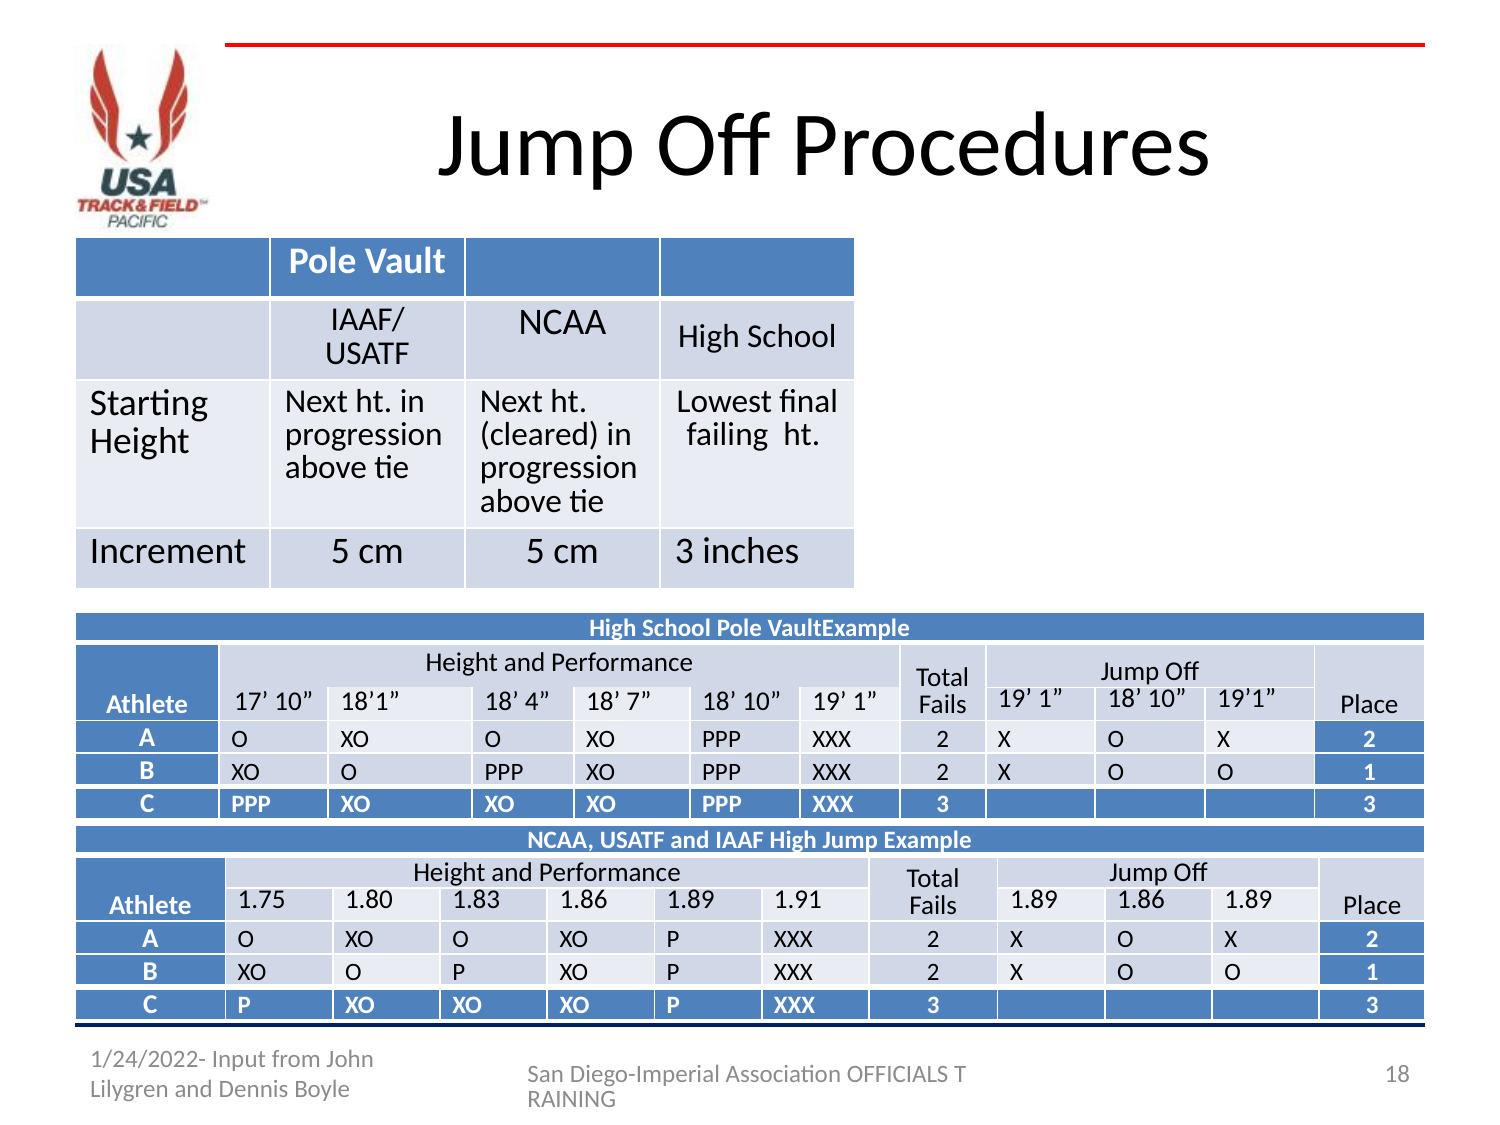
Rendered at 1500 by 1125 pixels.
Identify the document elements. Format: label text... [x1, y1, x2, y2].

table_cell PPP [473, 754, 573, 784]
table_cell 1.83 [441, 889, 546, 920]
table_cell PPP [691, 721, 799, 752]
table_cell P [655, 955, 761, 984]
table_cell 1.86 [1106, 889, 1211, 920]
table_cell Athlete [76, 645, 218, 720]
table_cell 19’1” [1206, 688, 1314, 720]
table_cell XO [548, 922, 654, 953]
table_cell O [1213, 955, 1318, 984]
table_cell XXX [763, 955, 868, 984]
table_cell C [76, 789, 218, 818]
table_header [76, 238, 269, 296]
table_cell Jump Off [987, 645, 1314, 687]
table_cell High School [661, 301, 854, 379]
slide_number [75, 1042, 425, 1103]
table_cell Starting Height [76, 381, 269, 527]
table_cell B [76, 955, 225, 984]
table_cell PPP [691, 789, 799, 818]
table_cell O [226, 922, 332, 953]
table_header [466, 238, 659, 296]
table_cell X [1206, 721, 1314, 752]
table_cell 1.86 [548, 889, 654, 920]
table_cell Increment [76, 529, 269, 588]
table_cell XO [220, 754, 327, 784]
table_cell Height and Performance [220, 645, 899, 687]
table_cell 1.91 [763, 889, 868, 920]
table_cell Total Fails [901, 645, 985, 720]
table_cell XXX [801, 789, 899, 818]
table_cell P [226, 990, 332, 1019]
picture [75, 44, 225, 237]
table_cell XO [226, 955, 332, 984]
slide_number 18 [1074, 1042, 1425, 1103]
table_cell Height and Performance [226, 858, 868, 887]
table_cell 2 [870, 922, 997, 953]
table_cell P [441, 955, 546, 984]
table_cell X [987, 721, 1094, 752]
table_header High School Pole VaultExample [76, 613, 1424, 640]
table_cell 18’ 4” [473, 687, 573, 720]
footer San Diego-Imperial Association OFFICIALS TRAINING [512, 1042, 988, 1103]
table_cell XO [473, 789, 573, 818]
table_cell XO [441, 990, 546, 1019]
table_cell Total Fails [870, 858, 997, 920]
table_cell Next ht. in progression above tie [271, 381, 464, 527]
table_cell [987, 789, 1094, 818]
table_cell 1.80 [334, 889, 439, 920]
table_header Pole Vault [271, 238, 464, 296]
table_cell XO [548, 955, 654, 984]
table_cell PPP [691, 754, 799, 784]
table_cell XXX [763, 922, 868, 953]
table_cell 18’1” [329, 687, 471, 720]
table_cell 19’ 1” [987, 688, 1094, 720]
table_cell 1.89 [998, 889, 1104, 920]
table_cell XO [575, 789, 689, 818]
table_cell Lowest final failing ht. [661, 381, 854, 527]
table_cell 2 [1315, 721, 1424, 752]
table_cell XXX [763, 990, 868, 1019]
table_cell [998, 990, 1104, 1019]
table_cell O [329, 754, 471, 784]
table_cell XO [548, 990, 654, 1019]
table_cell 5 cm [466, 529, 659, 588]
table_cell C [76, 990, 225, 1019]
table_cell 3 [1315, 789, 1424, 818]
table_cell 3 inches [661, 529, 854, 588]
table_cell 1 [1315, 754, 1424, 784]
table_cell PPP [220, 789, 327, 818]
table_cell IAAF/ USATF [271, 301, 464, 379]
table_cell P [655, 922, 761, 953]
table_cell [1106, 990, 1211, 1019]
table_cell XO [329, 789, 471, 818]
table_cell 18’ 10” [1096, 688, 1204, 720]
table_cell XO [329, 721, 471, 752]
table_cell [76, 301, 269, 379]
table_cell O [1096, 754, 1204, 784]
table_cell XXX [801, 754, 899, 784]
table_cell O [1106, 922, 1211, 953]
table_cell O [1106, 955, 1211, 984]
table_cell O [473, 721, 573, 752]
table_cell 3 [1320, 990, 1424, 1019]
table_cell A [76, 721, 218, 752]
table_cell X [998, 955, 1104, 984]
table_cell 3 [901, 789, 985, 818]
table_cell [1213, 990, 1318, 1019]
table_cell 18’ 10” [691, 687, 799, 720]
table_cell 2 [901, 721, 985, 752]
table_cell O [220, 721, 327, 752]
table_header [661, 238, 854, 296]
table_cell O [334, 955, 439, 984]
table_cell 2 [1320, 922, 1424, 953]
table_cell XO [575, 721, 689, 752]
table_cell 5 cm [271, 529, 464, 588]
table_cell Athlete [76, 858, 225, 920]
table_cell XO [334, 990, 439, 1019]
table_cell 1.89 [1213, 889, 1318, 920]
table_cell O [1206, 754, 1314, 784]
table_cell O [1096, 721, 1204, 752]
table_cell 2 [901, 754, 985, 784]
table_cell 19’ 1” [801, 687, 899, 720]
table_cell X [998, 922, 1104, 953]
table_cell 1 [1320, 955, 1424, 984]
table_cell 17’ 10” [220, 687, 327, 720]
table_cell XO [575, 754, 689, 784]
table_cell B [76, 754, 218, 784]
table_cell 18’ 7” [575, 687, 689, 720]
table_cell 3 [870, 990, 997, 1019]
table_cell 2 [870, 955, 997, 984]
table_header NCAA, USATF and IAAF High Jump Example [76, 826, 1424, 852]
title Jump Off Procedures [225, 45, 1425, 233]
table_cell A [76, 922, 225, 953]
table_cell X [1213, 922, 1318, 953]
table_cell 1.75 [226, 889, 332, 920]
table_cell Jump Off [998, 858, 1318, 887]
table_cell XXX [801, 721, 899, 752]
table_cell Place [1320, 858, 1424, 920]
table_cell [1206, 789, 1314, 818]
table_cell Place [1315, 645, 1424, 720]
table_cell Next ht. (cleared) in progression above tie [466, 381, 659, 527]
table_cell [1096, 789, 1204, 818]
table_cell X [987, 754, 1094, 784]
table_cell XO [334, 922, 439, 953]
table_cell 1.89 [655, 889, 761, 920]
table_cell P [655, 990, 761, 1019]
table_cell NCAA [466, 301, 659, 379]
table_cell O [441, 922, 546, 953]
